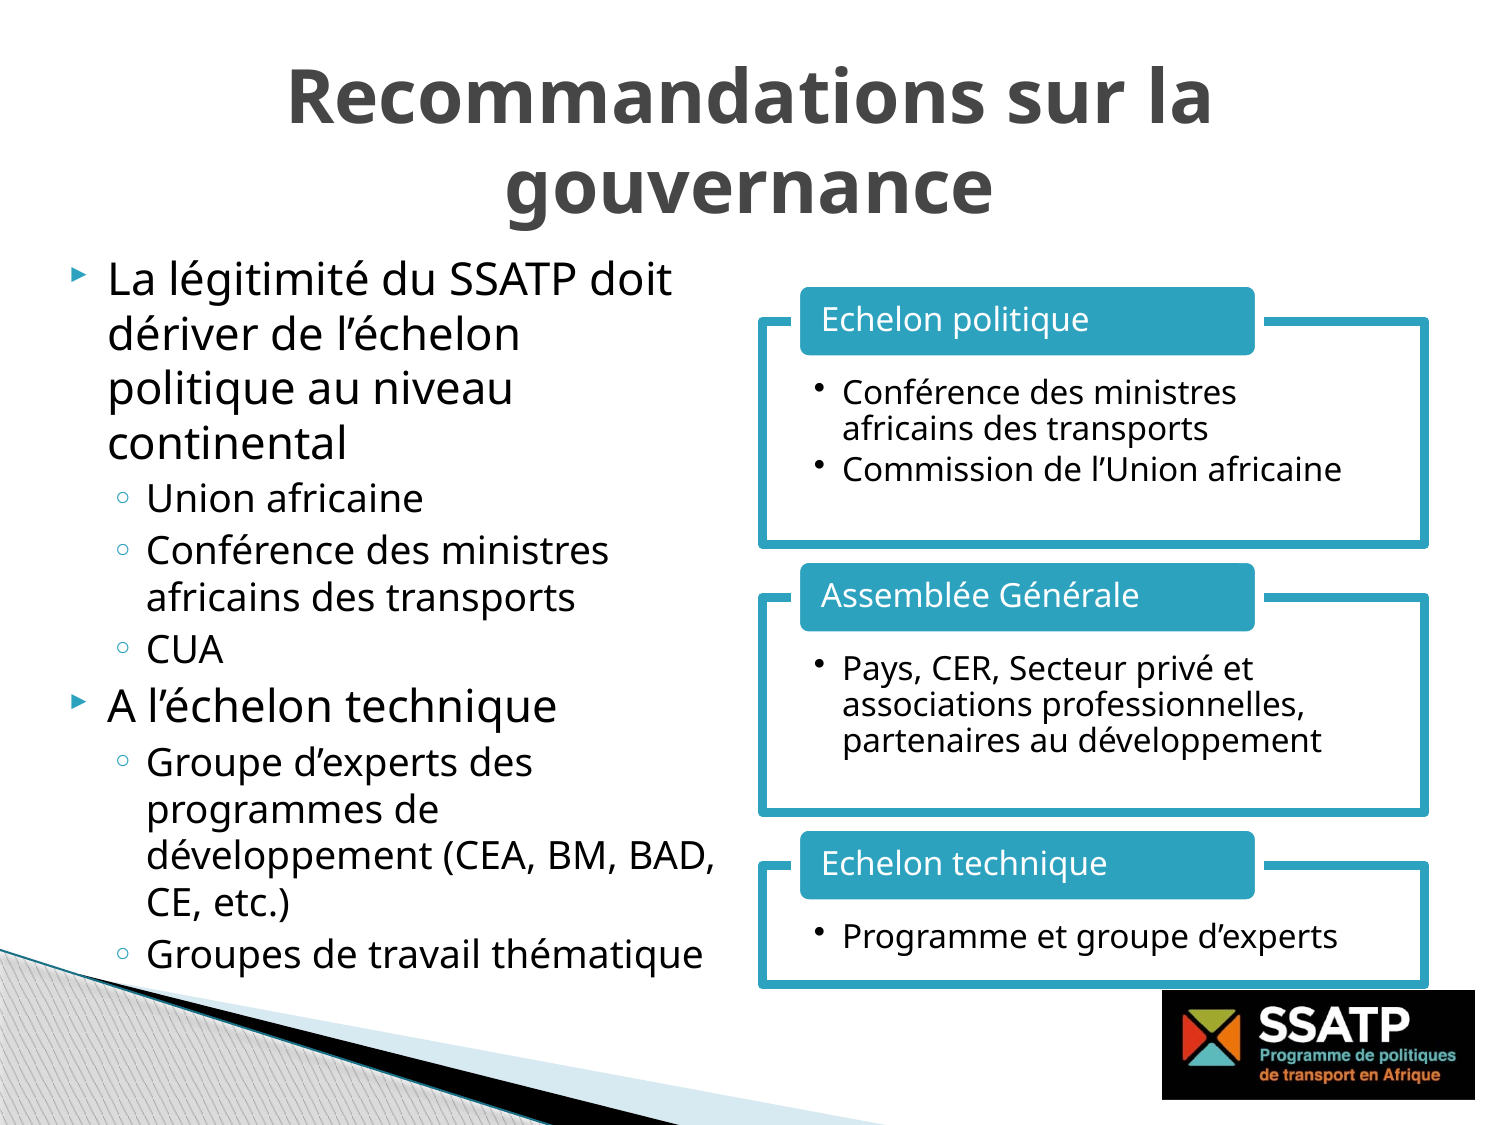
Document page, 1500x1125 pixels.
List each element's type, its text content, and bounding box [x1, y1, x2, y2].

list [762, 262, 1426, 1006]
picture [1162, 990, 1476, 1101]
list La légitimité du SSATP doit dériver de l’échelon politique au niveau continental Union africaine Conférence des ministres africains des transports CUA A l’échelon technique Groupe d’experts des programmes de développement (CEA, BM, BAD, CE, etc.) Groupes de travail thématique [37, 242, 738, 986]
title Recommandations sur la gouvernance [75, 45, 1425, 233]
